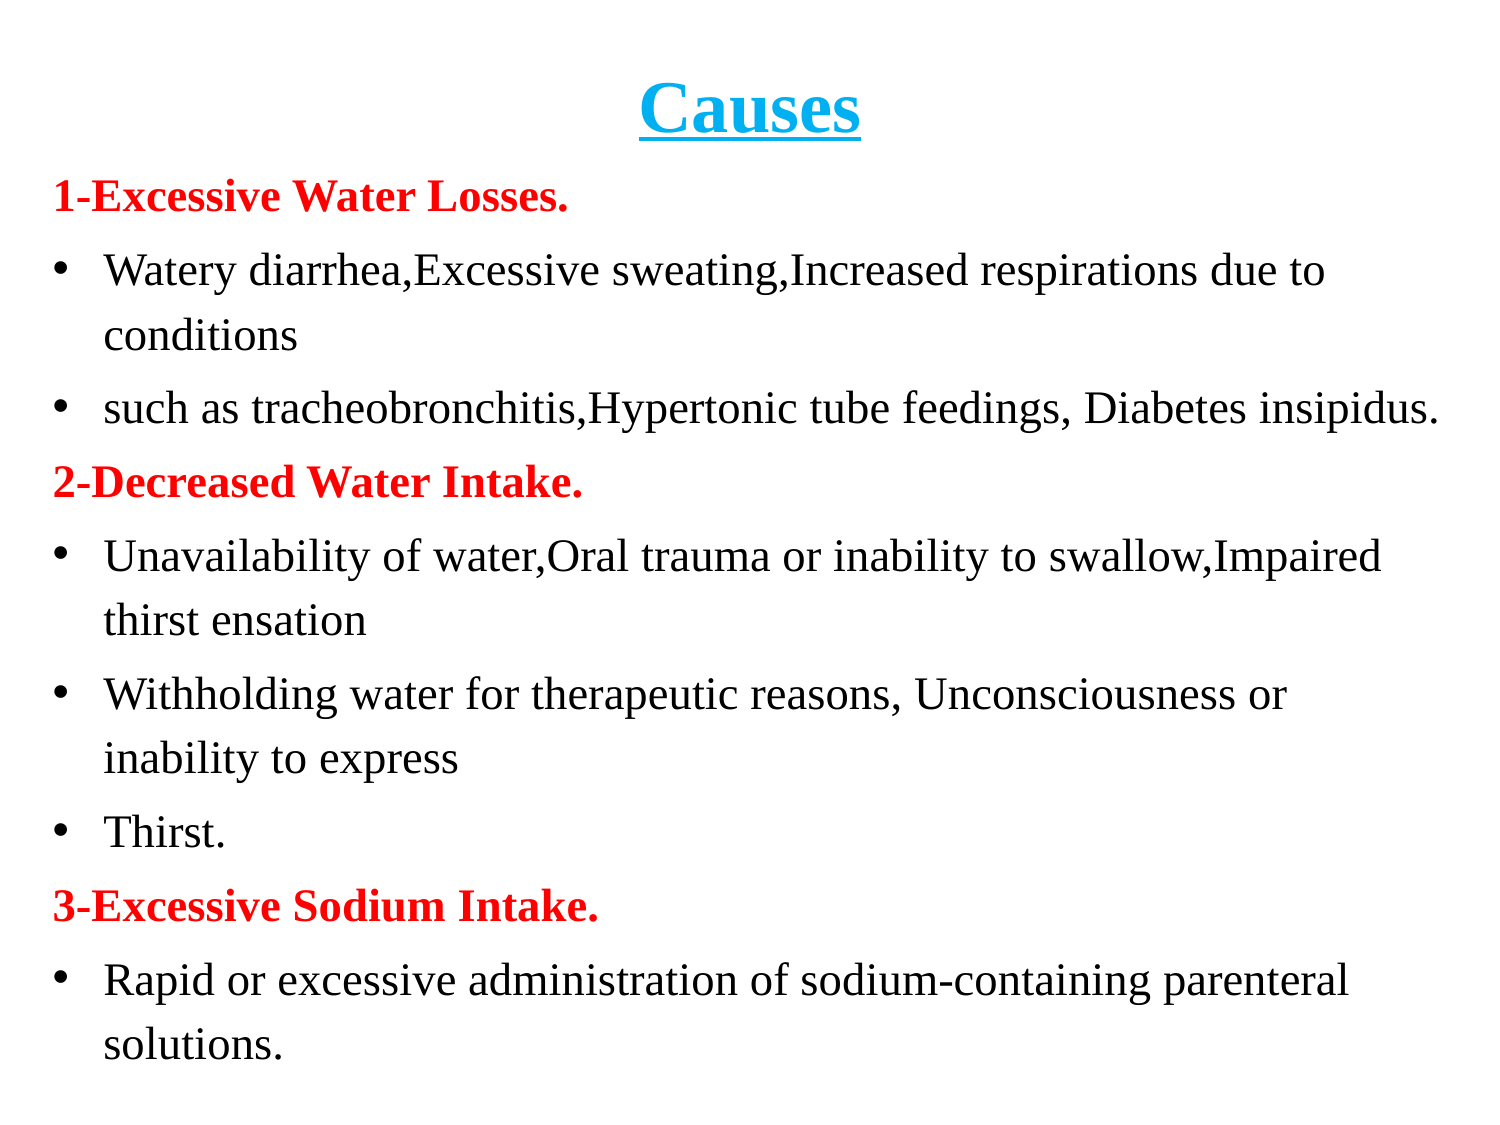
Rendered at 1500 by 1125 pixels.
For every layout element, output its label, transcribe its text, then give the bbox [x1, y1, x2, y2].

list Causes 1-Excessive Water Losses. Watery diarrhea,Excessive sweating,Increased respirations due to conditions such as tracheobronchitis,Hypertonic tube feedings, Diabetes insipidus. 2-Decreased Water Intake. Unavailability of water,Oral trauma or inability to swallow,Impaired thirst ensation Withholding water for therapeutic reasons, Unconsciousness or inability to express Thirst. 3-Excessive Sodium Intake. Rapid or excessive administration of sodium-containing parenteral solutions. [37, 37, 1463, 1100]
